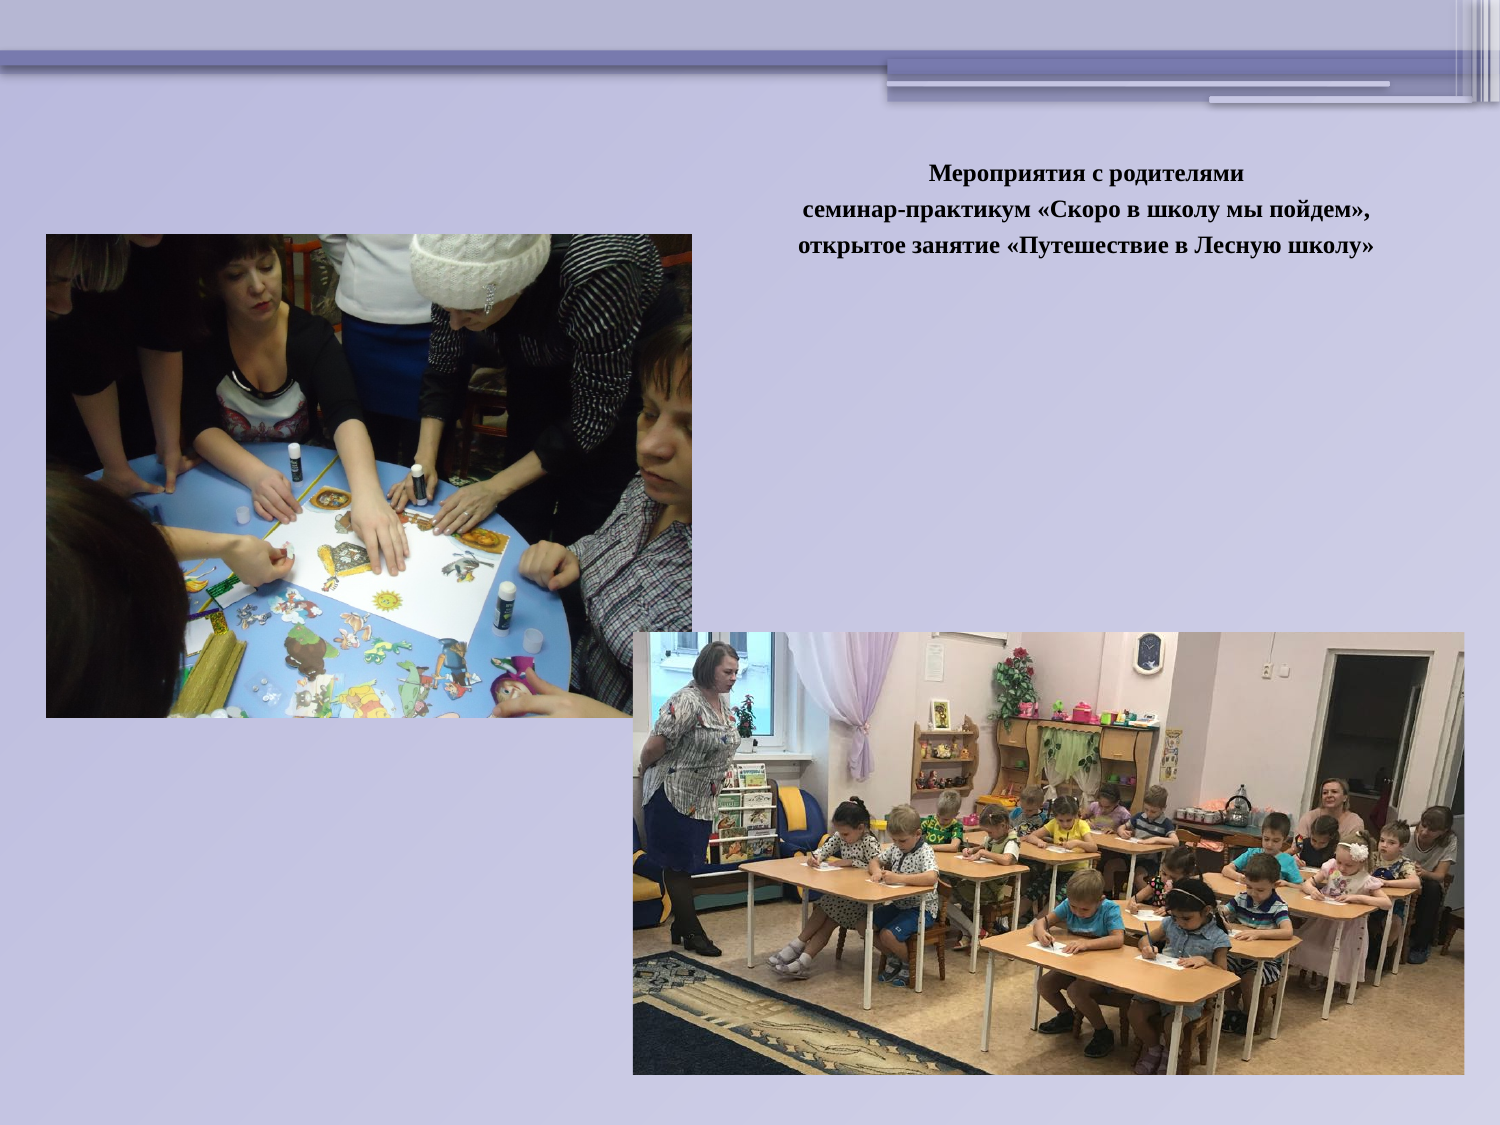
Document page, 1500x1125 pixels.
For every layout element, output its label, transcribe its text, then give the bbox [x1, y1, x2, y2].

list Мероприятия с родителями семинар-практикум «Скоро в школу мы пойдем», открытое занятие «Путешествие в Лесную школу» [735, 149, 1420, 264]
picture [46, 234, 1465, 1075]
